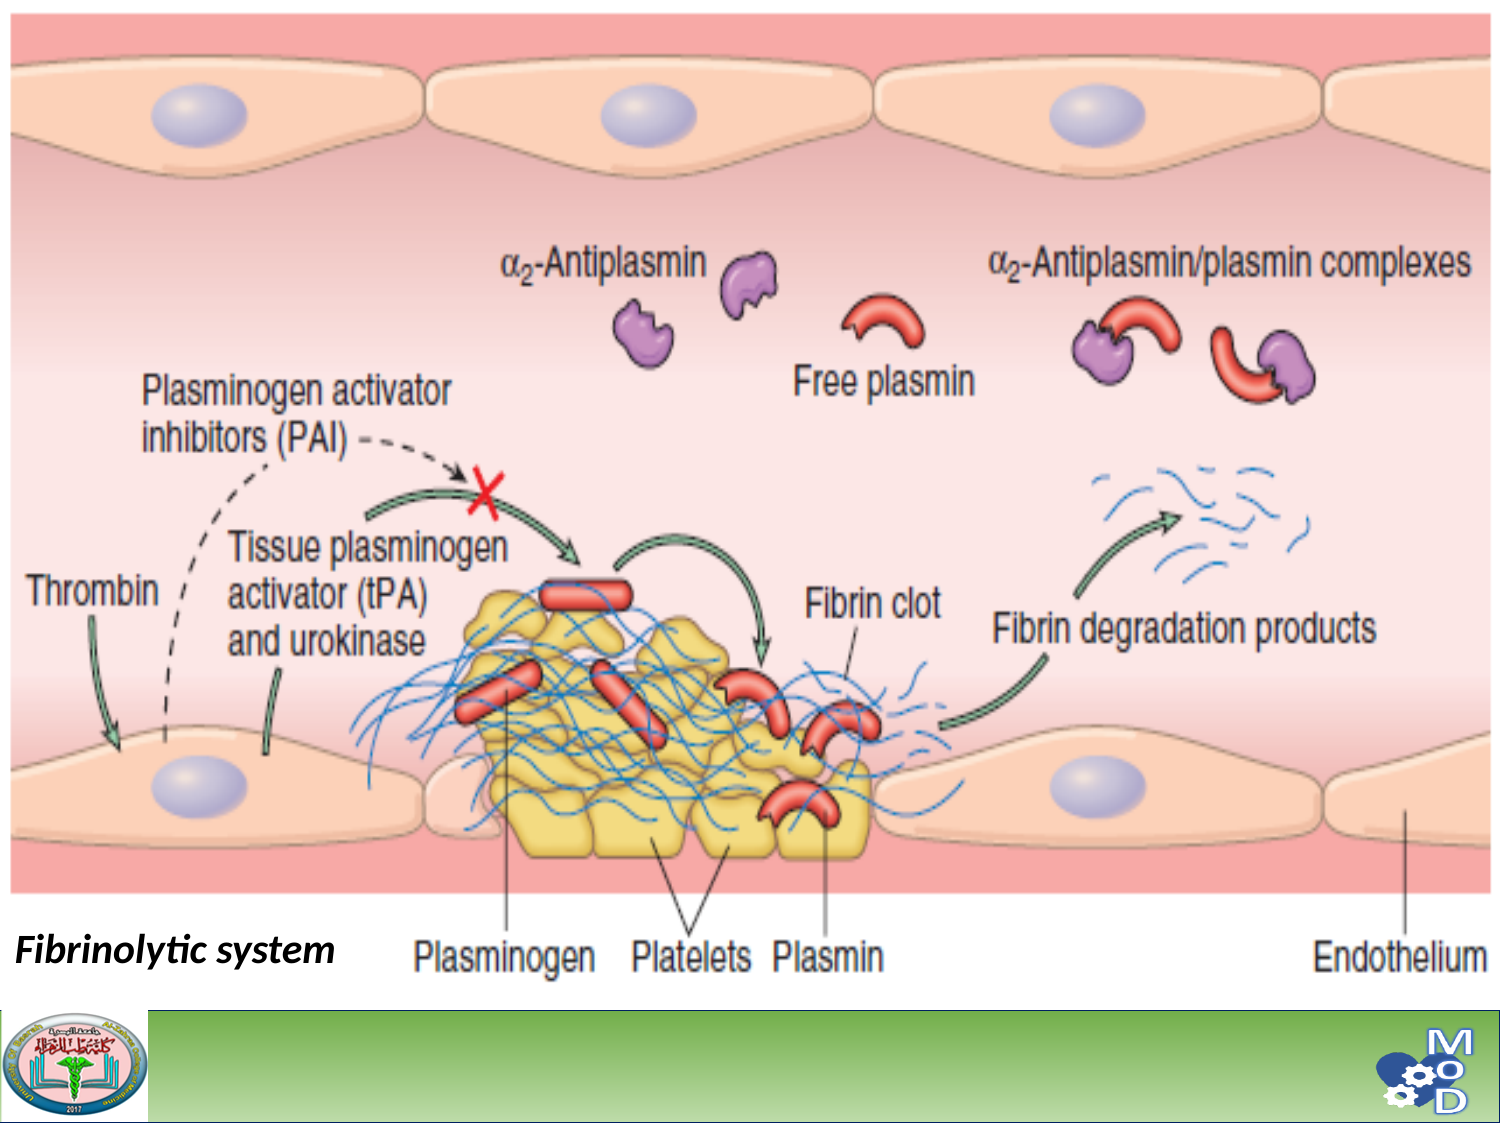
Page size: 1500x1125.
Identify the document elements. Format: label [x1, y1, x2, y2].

picture [2, 0, 1500, 1125]
text_box [0, 1010, 1358, 1123]
picture [0, 1009, 148, 1122]
